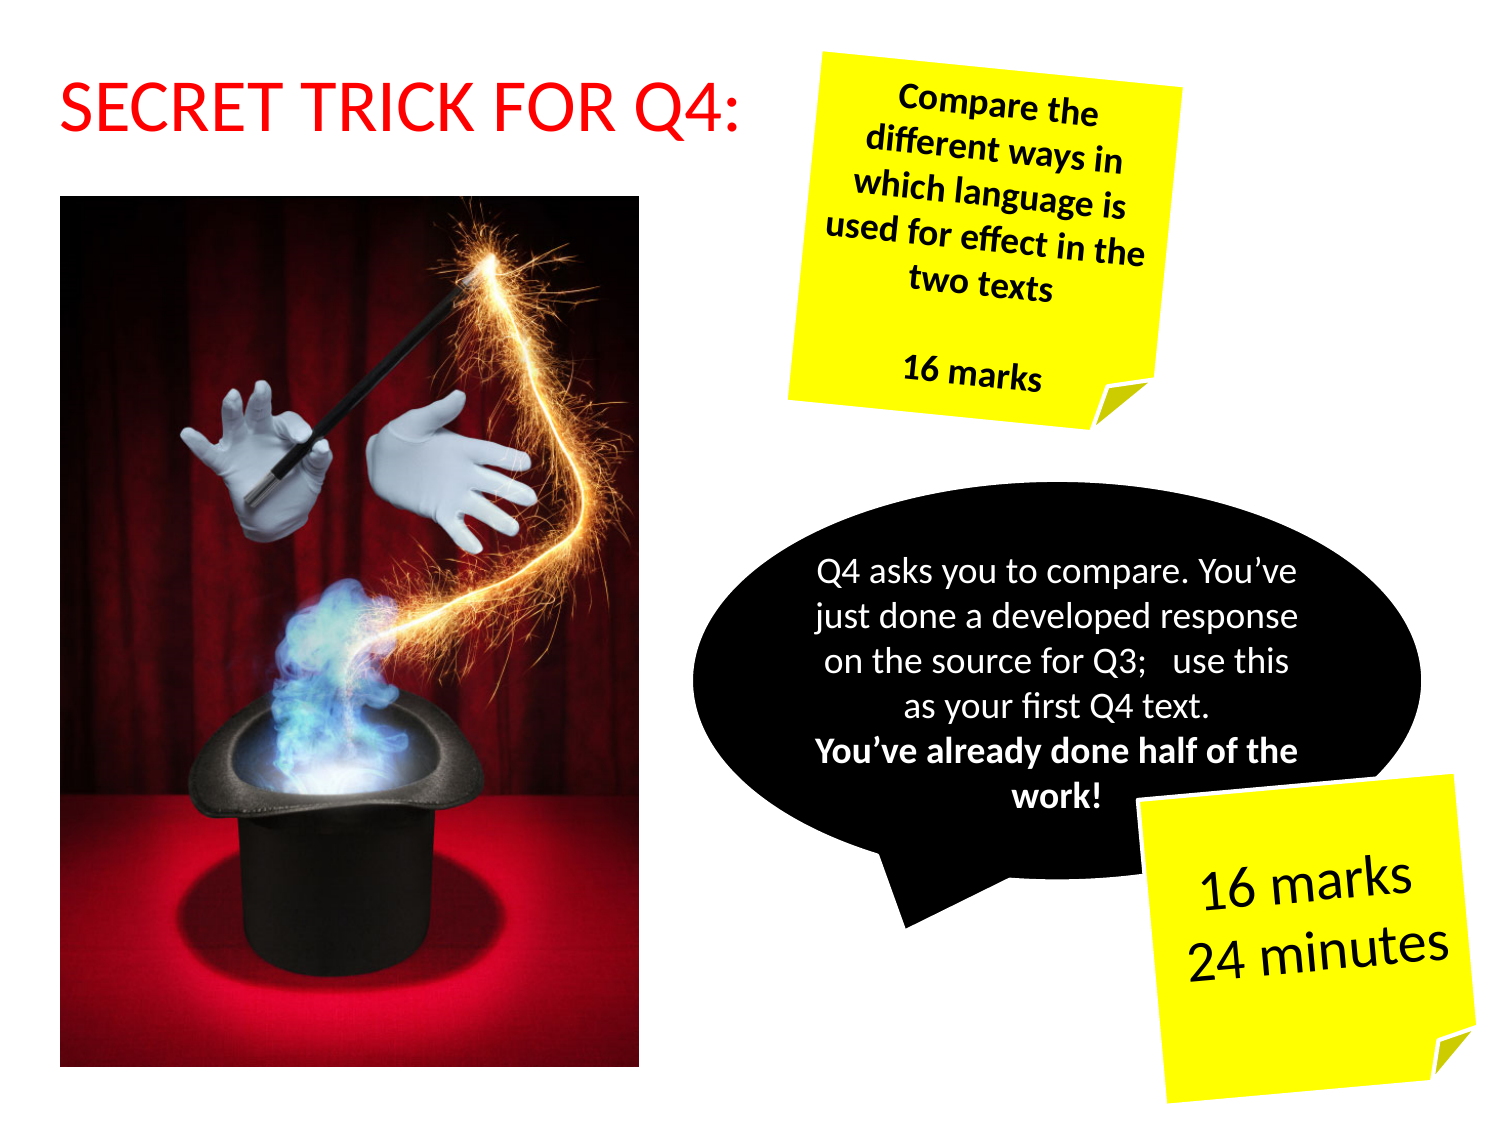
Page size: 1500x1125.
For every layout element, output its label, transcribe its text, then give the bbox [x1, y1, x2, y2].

text_box 16 marks 24 minutes [1135, 769, 1481, 1108]
text_box SECRET TRICK FOR Q4: [44, 48, 758, 154]
picture [59, 196, 640, 1068]
text_box Compare the different ways in which language is used for effect in the two texts 16 marks [783, 46, 1188, 435]
text_box Q4 asks you to compare. You’ve just done a developed response on the source for Q3; use this as your first Q4 text. You’ve already done half of the work! [688, 477, 1426, 934]
